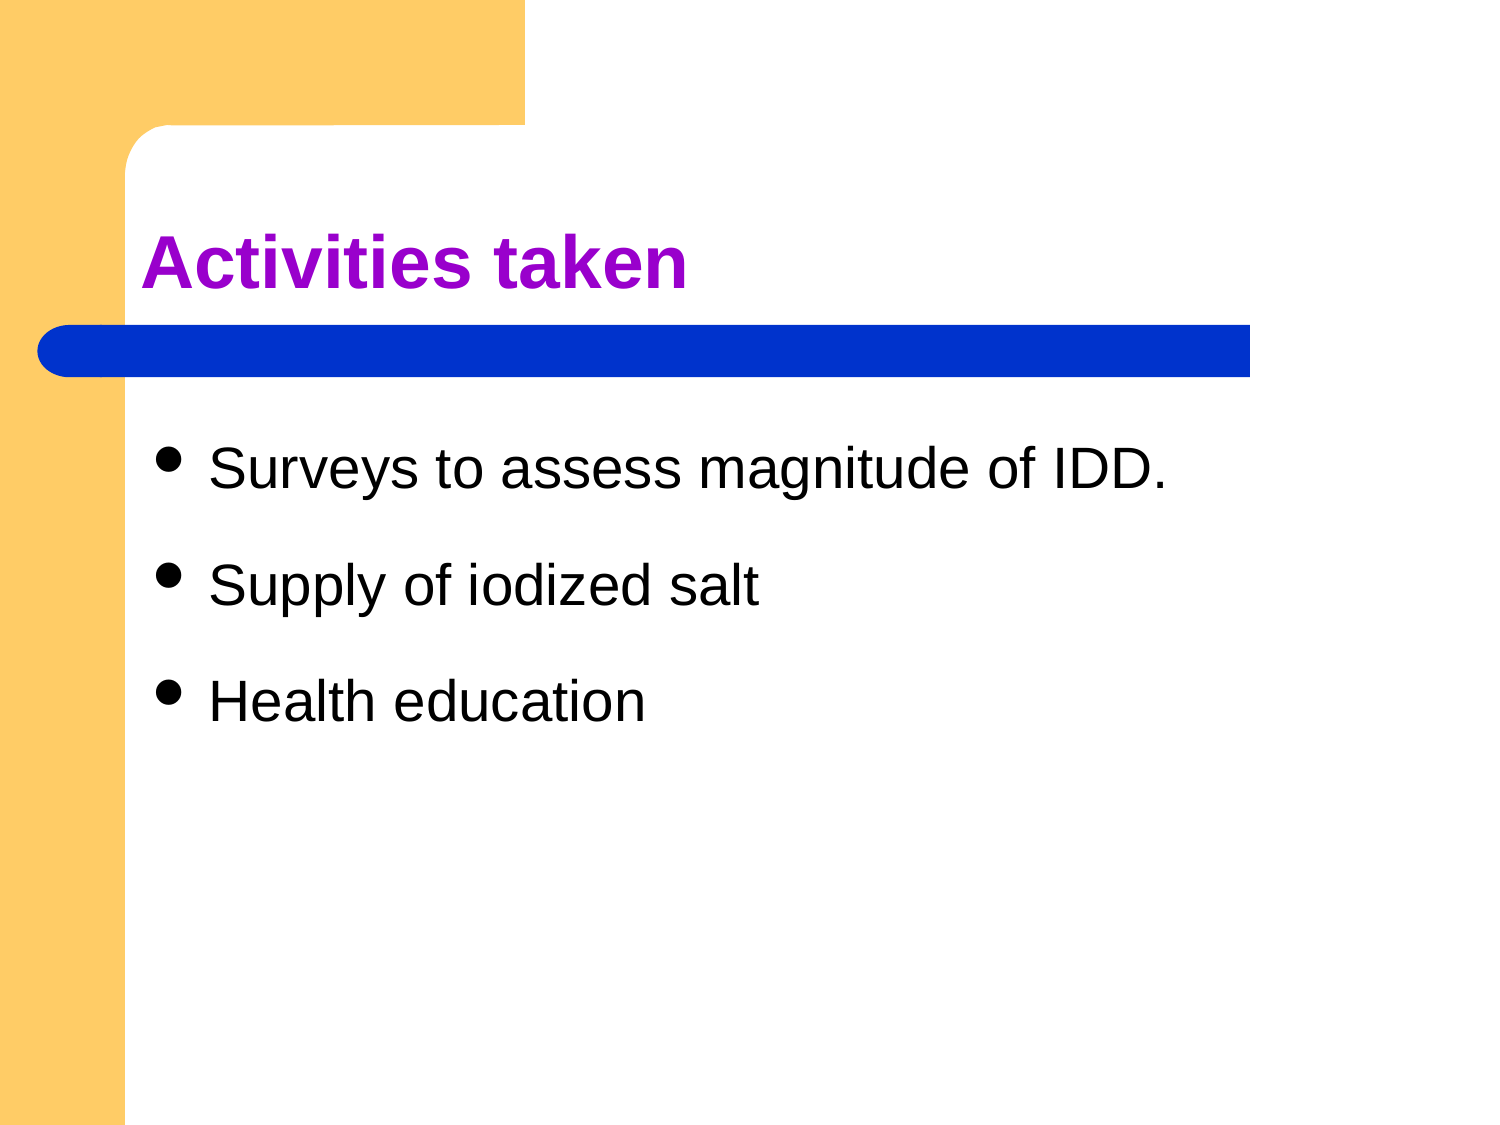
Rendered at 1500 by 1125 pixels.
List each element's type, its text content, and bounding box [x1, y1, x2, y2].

title Activities taken [124, 124, 1426, 313]
list Surveys to assess magnitude of IDD. Supply of iodized salt Health education [137, 387, 1400, 999]
